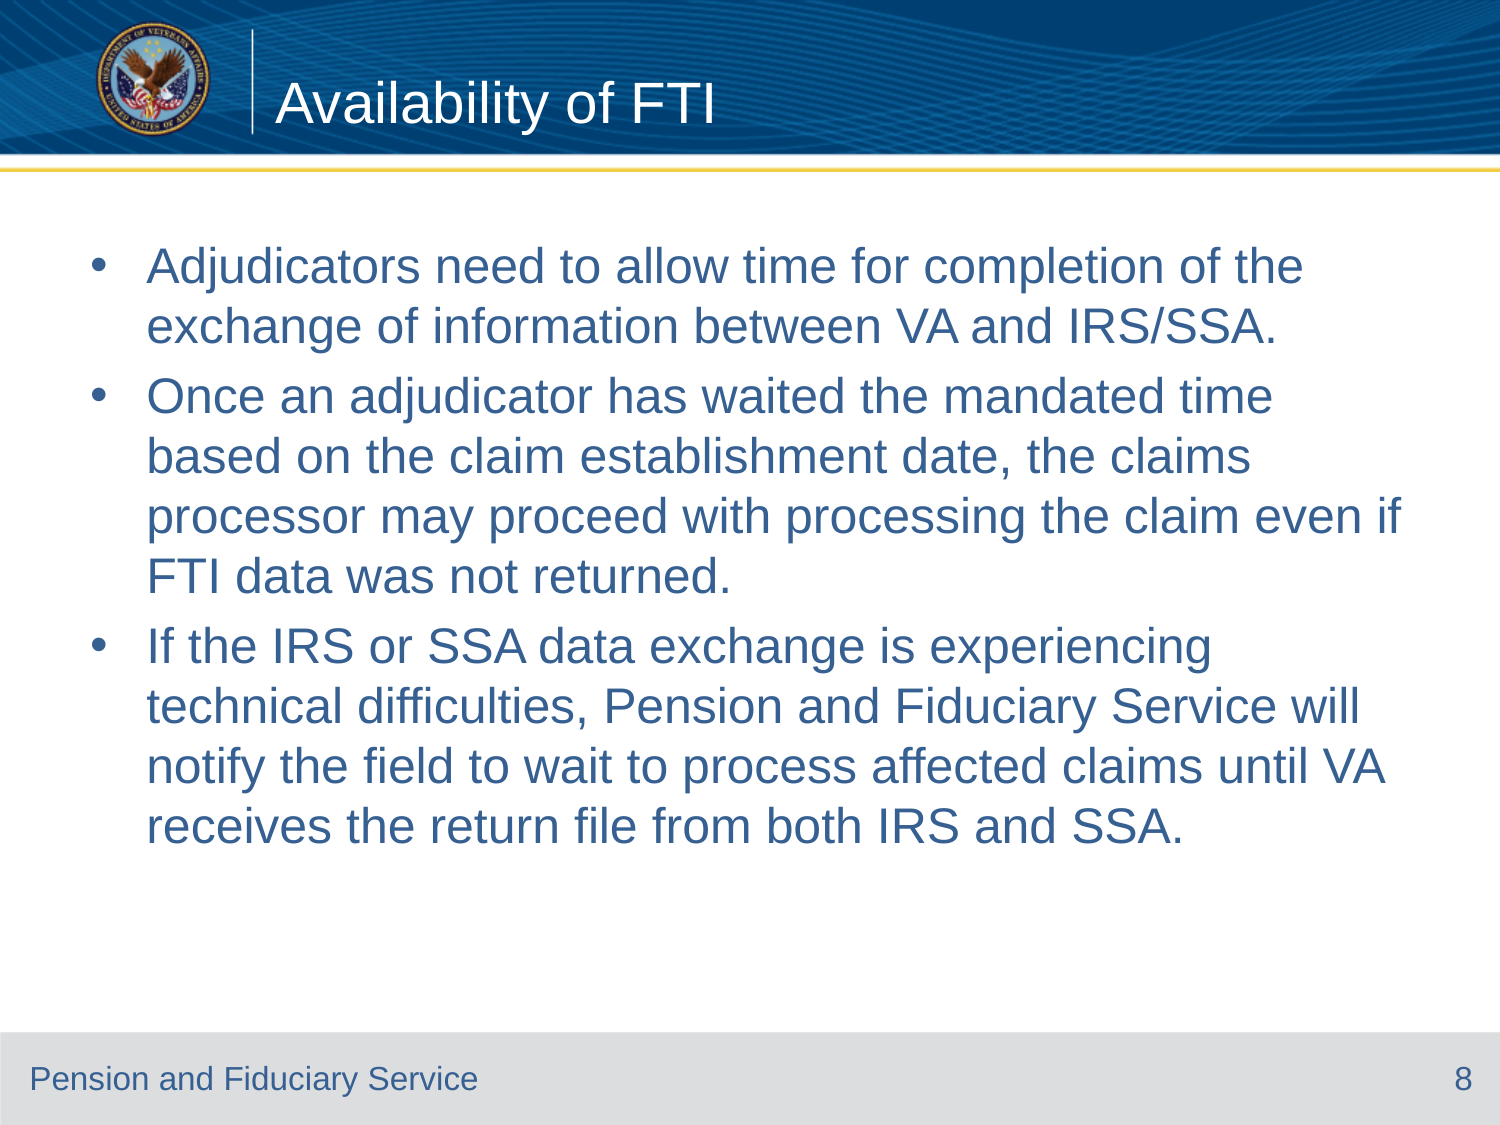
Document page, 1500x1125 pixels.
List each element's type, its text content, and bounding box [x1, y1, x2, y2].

slide_number 8 [1137, 1050, 1488, 1110]
picture [0, 0, 1500, 172]
picture [0, 1032, 1500, 1125]
list Adjudicators need to allow time for completion of the exchange of information between VA and IRS/SSA. Once an adjudicator has waited the mandated time based on the claim establishment date, the claims processor may proceed with processing the claim even if FTI data was not returned. If the IRS or SSA data exchange is experiencing technical difficulties, Pension and Fiduciary Service will notify the field to wait to process affected claims until VA receives the return file from both IRS and SSA. [75, 226, 1425, 944]
title Availability of FTI [260, 57, 1436, 121]
